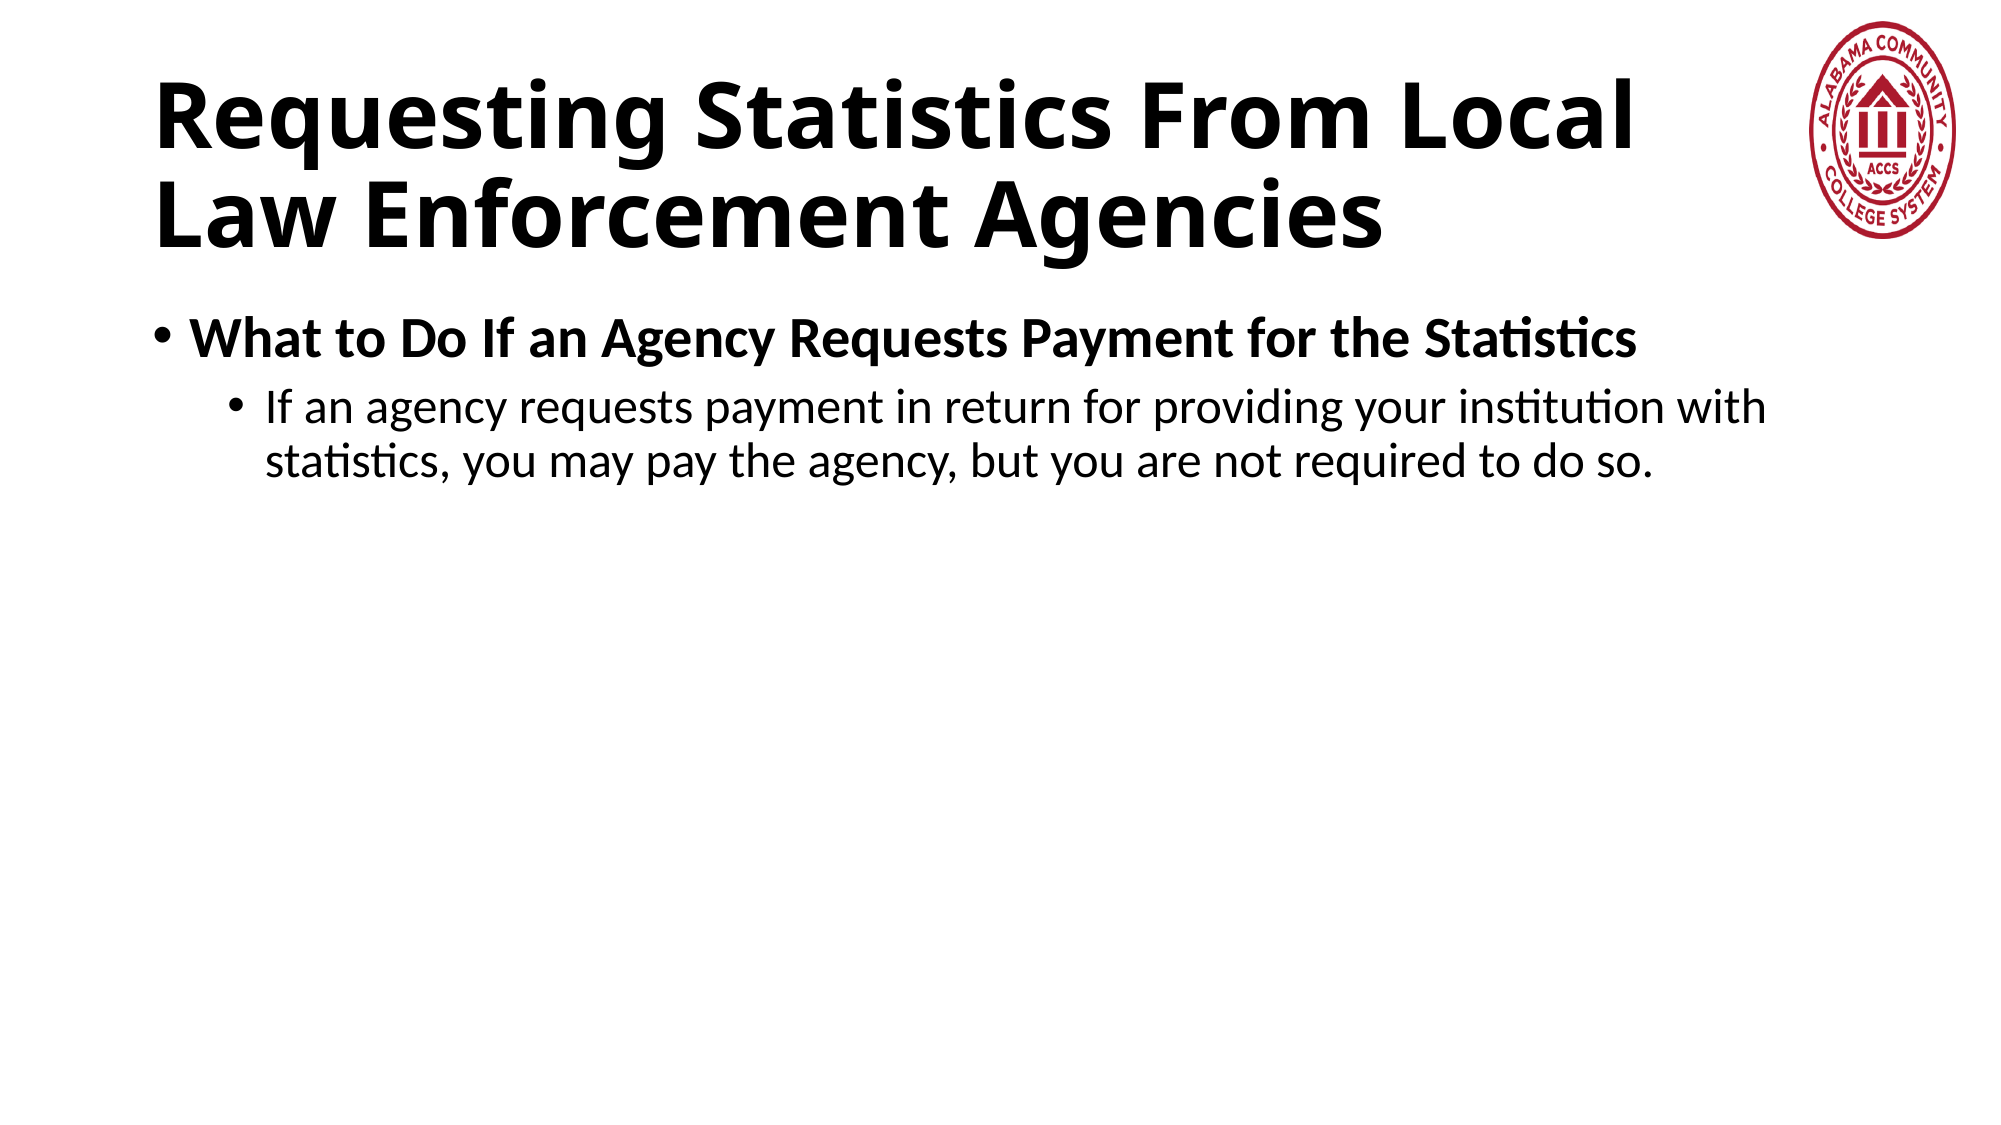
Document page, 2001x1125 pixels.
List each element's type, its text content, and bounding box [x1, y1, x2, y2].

list What to Do If an Agency Requests Payment for the Statistics If an agency requests payment in return for providing your institution with statistics, you may pay the agency, but you are not required to do so. [137, 299, 1863, 1014]
title Requesting Statistics From Local Law Enforcement Agencies [137, 59, 1863, 278]
picture [1809, 21, 1956, 239]
